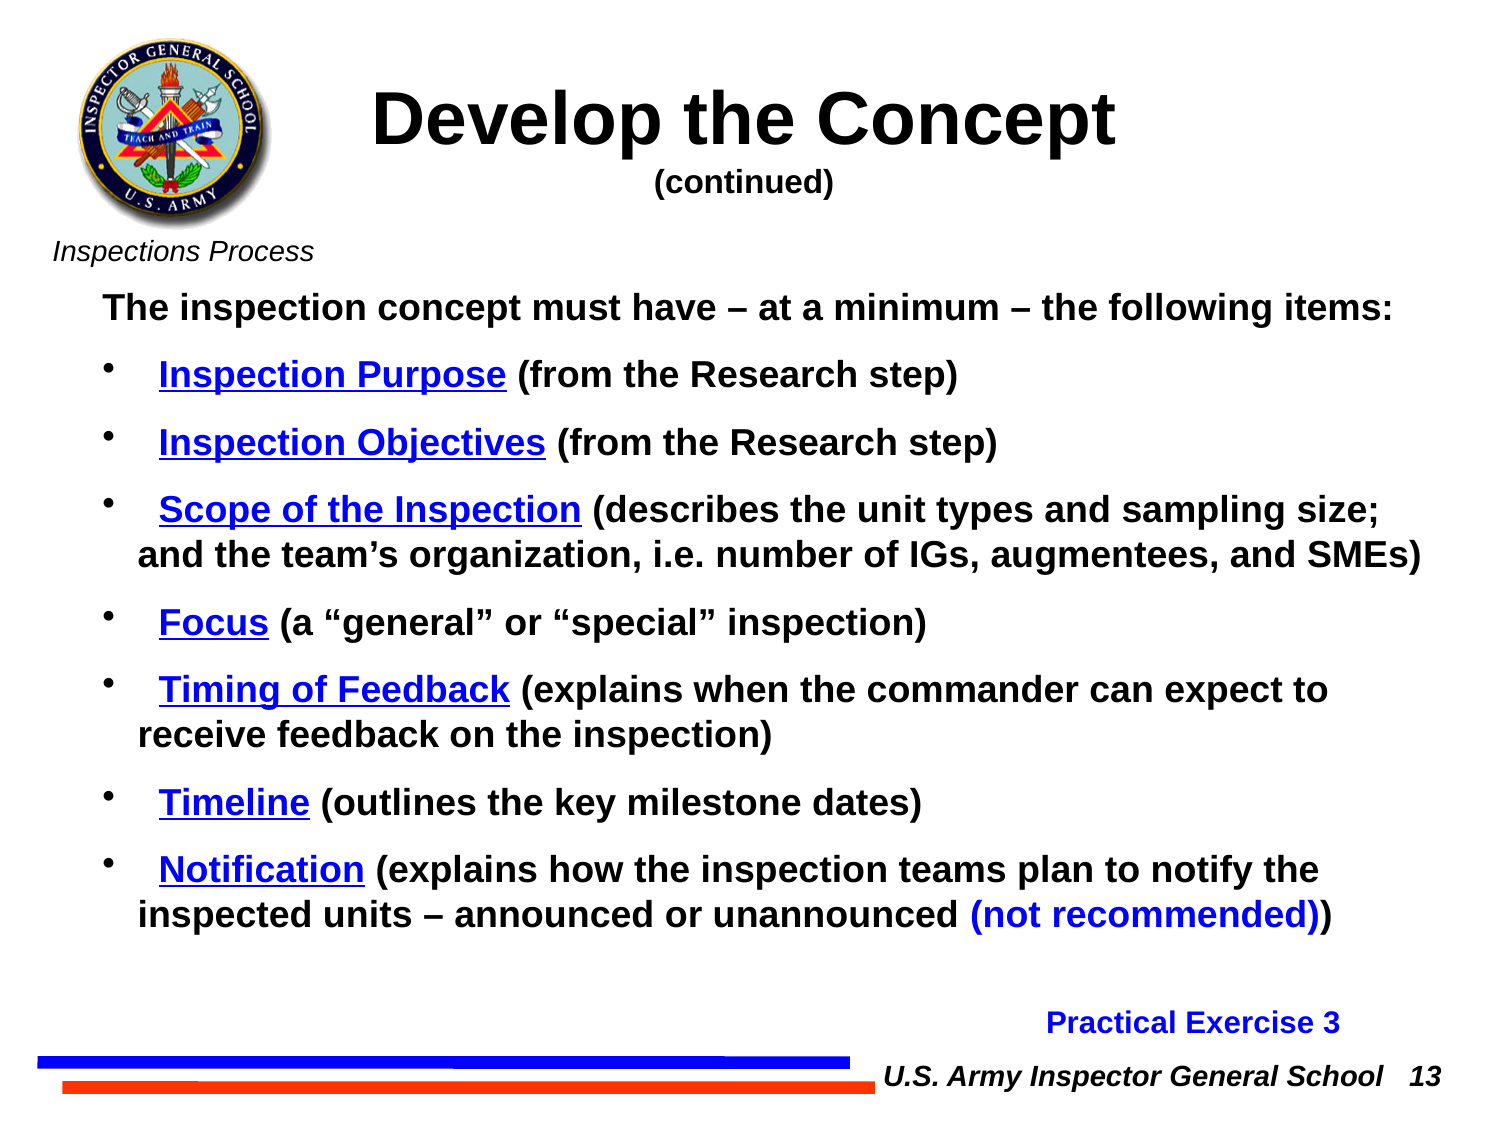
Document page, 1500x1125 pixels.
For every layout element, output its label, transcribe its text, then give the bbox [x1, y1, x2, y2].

footer U.S. Army Inspector General School 13 [824, 1049, 1500, 1125]
text_box The inspection concept must have – at a minimum – the following items: Inspection Purpose (from the Research step) Inspection Objectives (from the Research step) Scope of the Inspection (describes the unit types and sampling size; and the team’s organization, i.e. number of IGs, augmentees, and SMEs) Focus (a “general” or “special” inspection) Timing of Feedback (explains when the commander can expect to receive feedback on the inspection) Timeline (outlines the key milestone dates) Notification (explains how the inspection teams plan to notify the inspected units – announced or unannounced (not recommended)) [87, 275, 1450, 1011]
text_box Practical Exercise 3 [712, 999, 1500, 1048]
text_box Develop the Concept (continued) [356, 62, 1132, 208]
picture [75, 37, 275, 231]
